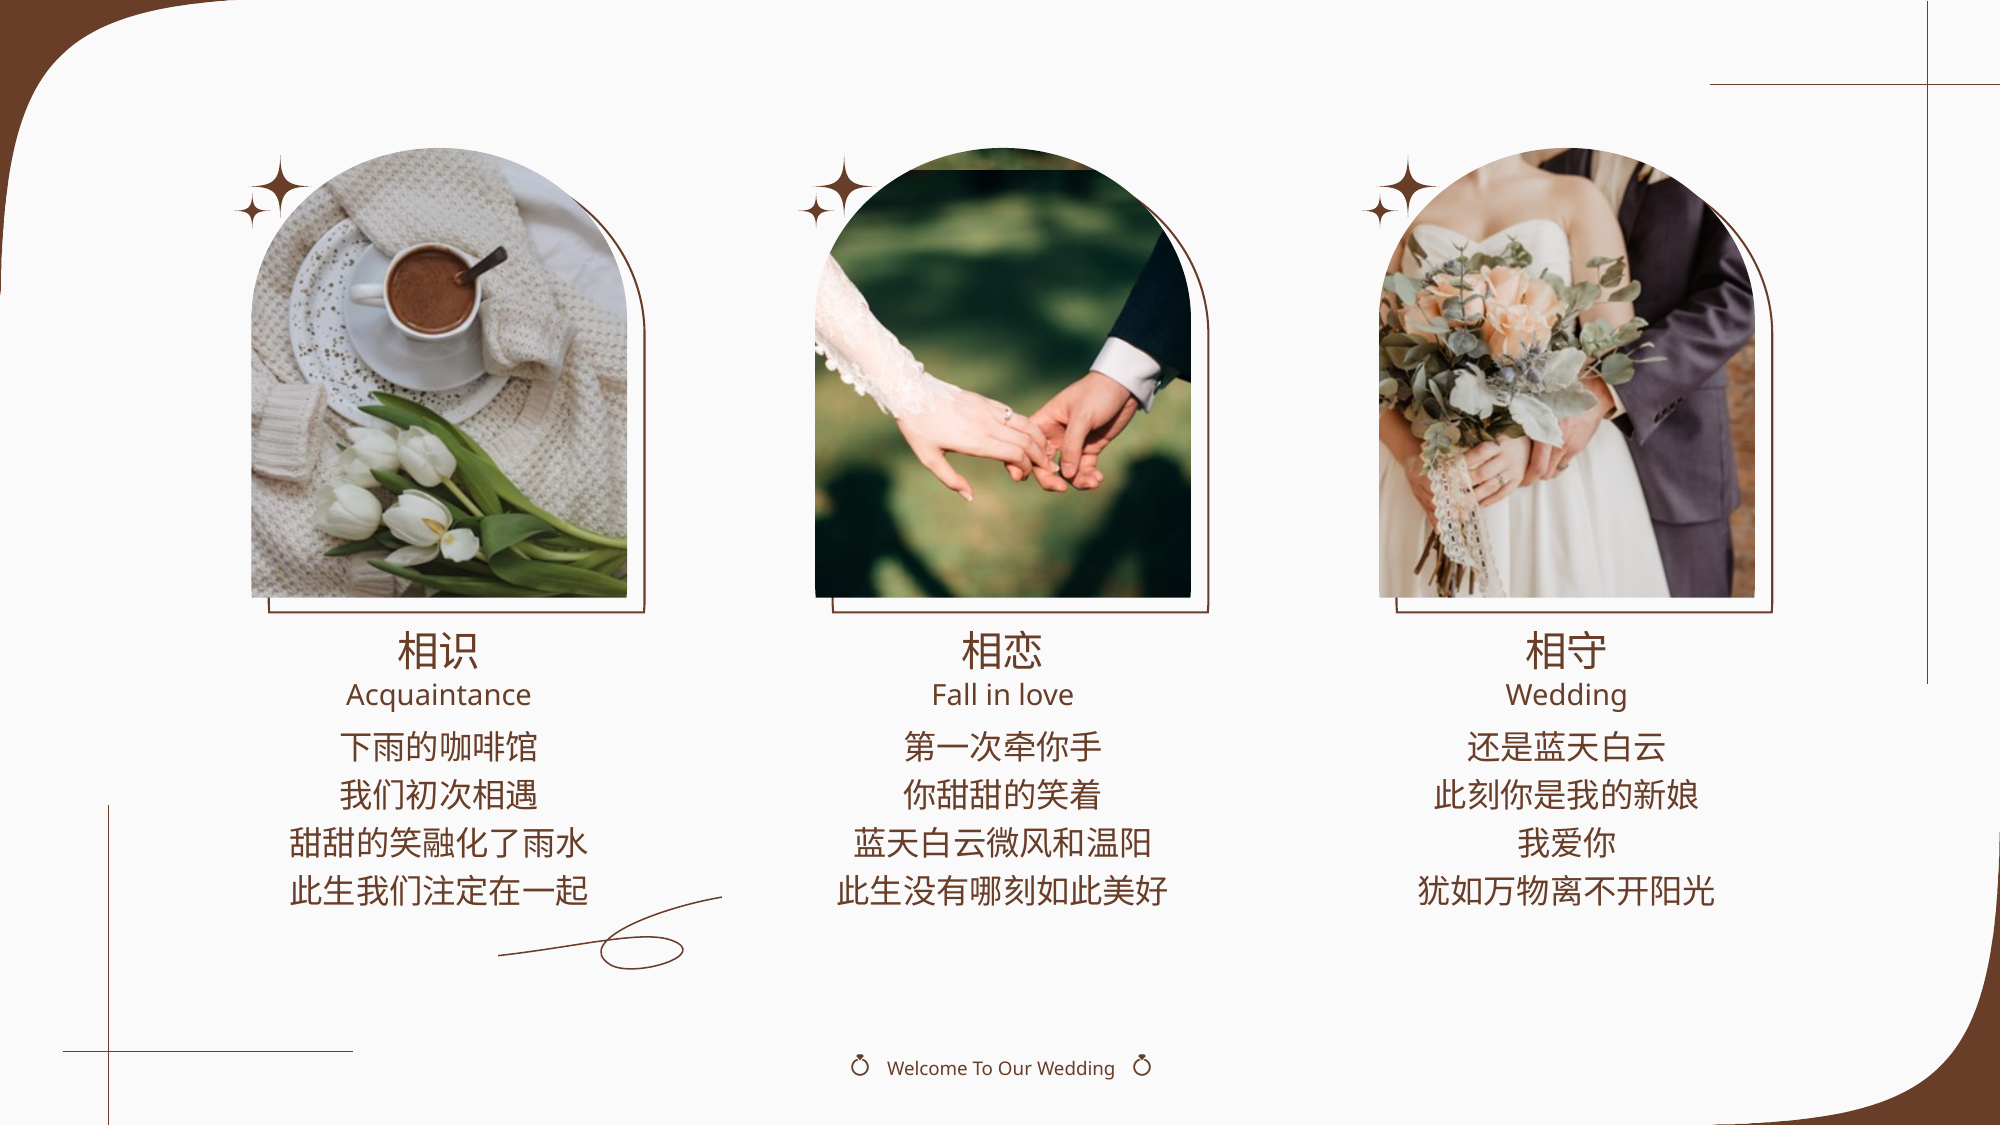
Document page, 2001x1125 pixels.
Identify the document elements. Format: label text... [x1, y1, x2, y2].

text_box 相识 [352, 617, 526, 668]
picture [1128, 1051, 1156, 1079]
text_box 第一次牵你手 你甜甜的笑着 蓝天白云微风和温阳 此生没有哪刻如此美好 [815, 711, 1191, 912]
text_box Fall in love [832, 668, 1174, 723]
text_box 相守 [1480, 617, 1654, 668]
picture [815, 147, 1191, 598]
text_box Acquaintance [268, 668, 610, 711]
text_box 相恋 [916, 617, 1090, 668]
text_box [497, 896, 723, 970]
picture [251, 147, 628, 598]
text_box 还是蓝天白云 此刻你是我的新娘 我爱你 犹如万物离不开阳光 [1361, 711, 1773, 912]
picture [1379, 147, 1755, 598]
picture [846, 1051, 874, 1079]
text_box Wedding [1396, 668, 1738, 723]
text_box 下雨的咖啡馆 我们初次相遇 甜甜的笑融化了雨水 此生我们注定在一起 [233, 711, 645, 912]
